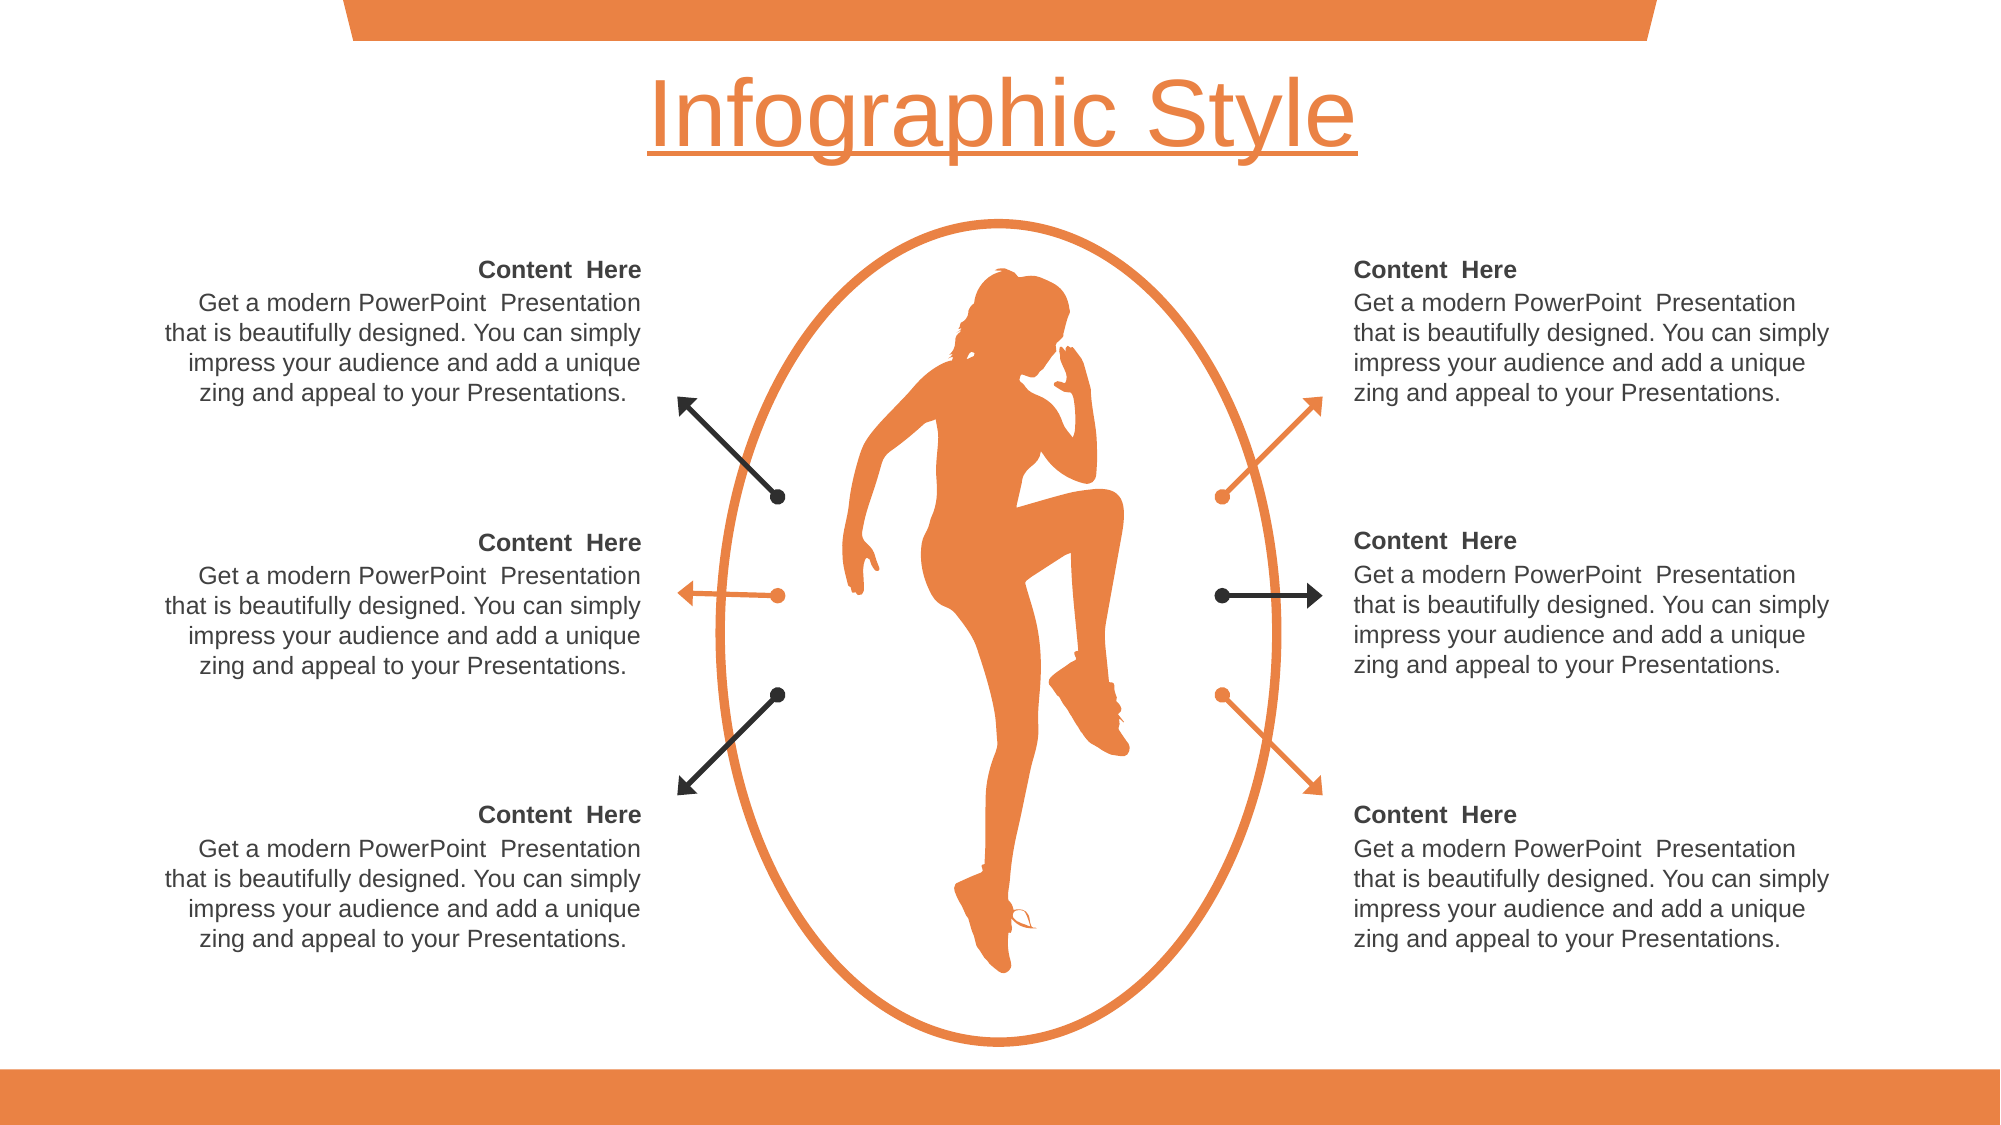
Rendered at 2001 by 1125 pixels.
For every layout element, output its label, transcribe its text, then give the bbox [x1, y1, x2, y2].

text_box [148, 518, 657, 689]
text_box [842, 268, 1130, 974]
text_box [677, 694, 778, 796]
text_box [719, 222, 1278, 1044]
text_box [148, 245, 657, 416]
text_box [1222, 694, 1323, 796]
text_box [1338, 245, 1847, 416]
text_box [677, 592, 778, 596]
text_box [677, 396, 778, 497]
list Infographic Style [53, 55, 1952, 175]
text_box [148, 791, 657, 962]
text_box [1222, 396, 1323, 497]
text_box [1338, 517, 1847, 688]
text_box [1338, 791, 1847, 962]
